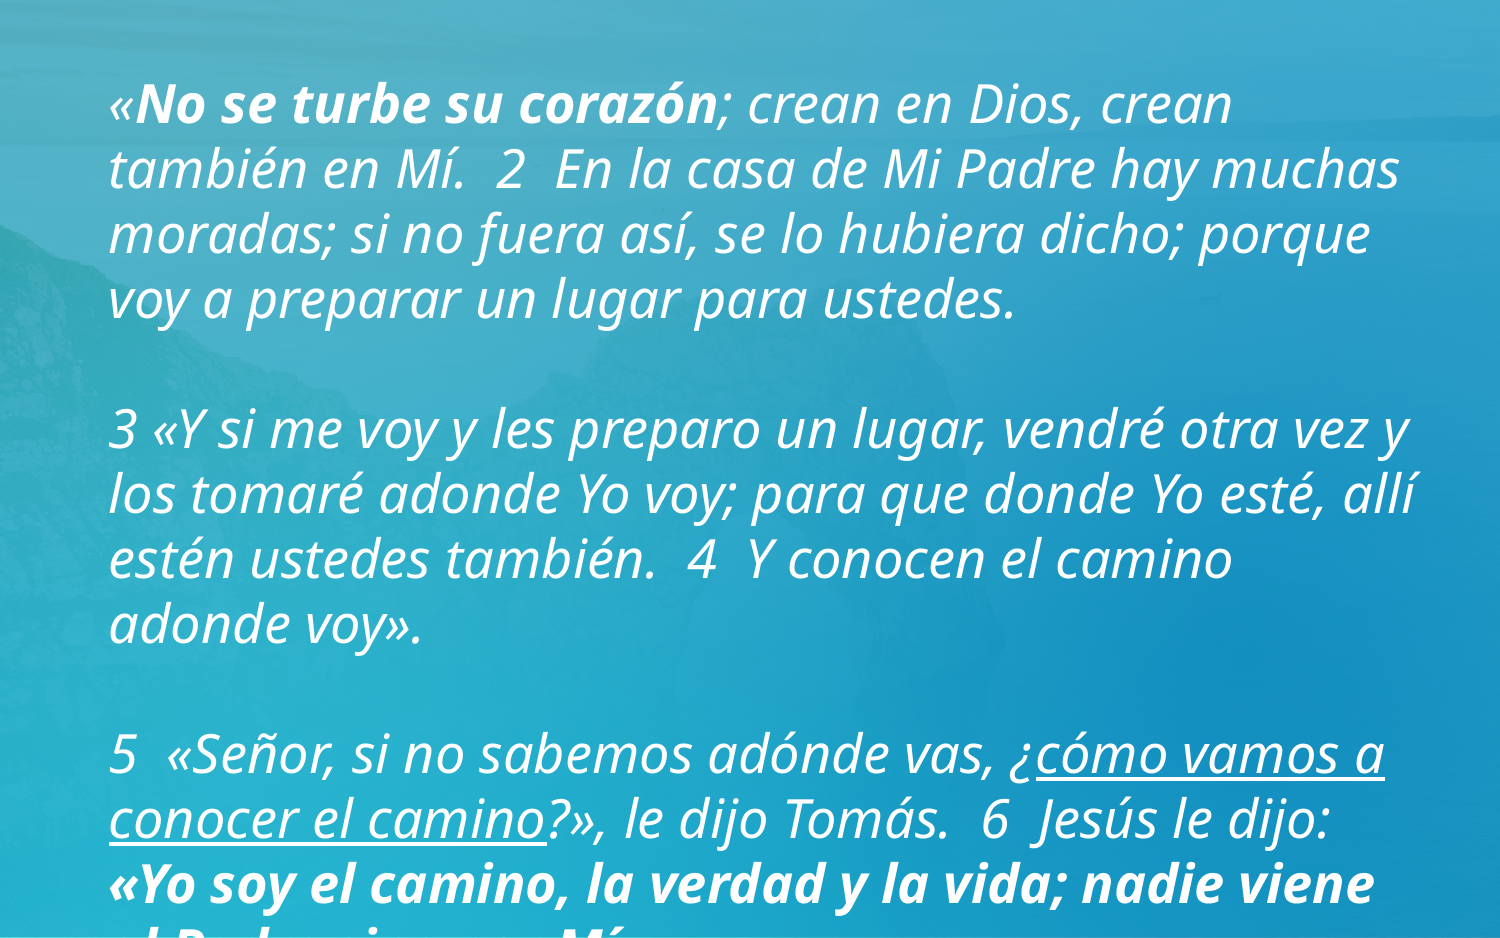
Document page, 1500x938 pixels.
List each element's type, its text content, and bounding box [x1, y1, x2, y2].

text_box «No se turbe su corazón; crean en Dios, crean también en Mí. 2 En la casa de Mi Padre hay muchas moradas; si no fuera así, se lo hubiera dicho; porque voy a preparar un lugar para ustedes. 3 «Y si me voy y les preparo un lugar, vendré otra vez y los tomaré adonde Yo voy; para que donde Yo esté, allí estén ustedes también. 4 Y conocen el camino adonde voy». 5 «Señor, si no sabemos adónde vas, ¿cómo vamos a conocer el camino?», le dijo Tomás. 6 Jesús le dijo: «Yo soy el camino, la verdad y la vida; nadie viene al Padre sino por Mí. [94, 62, 1445, 938]
text_box [0, 0, 1500, 938]
